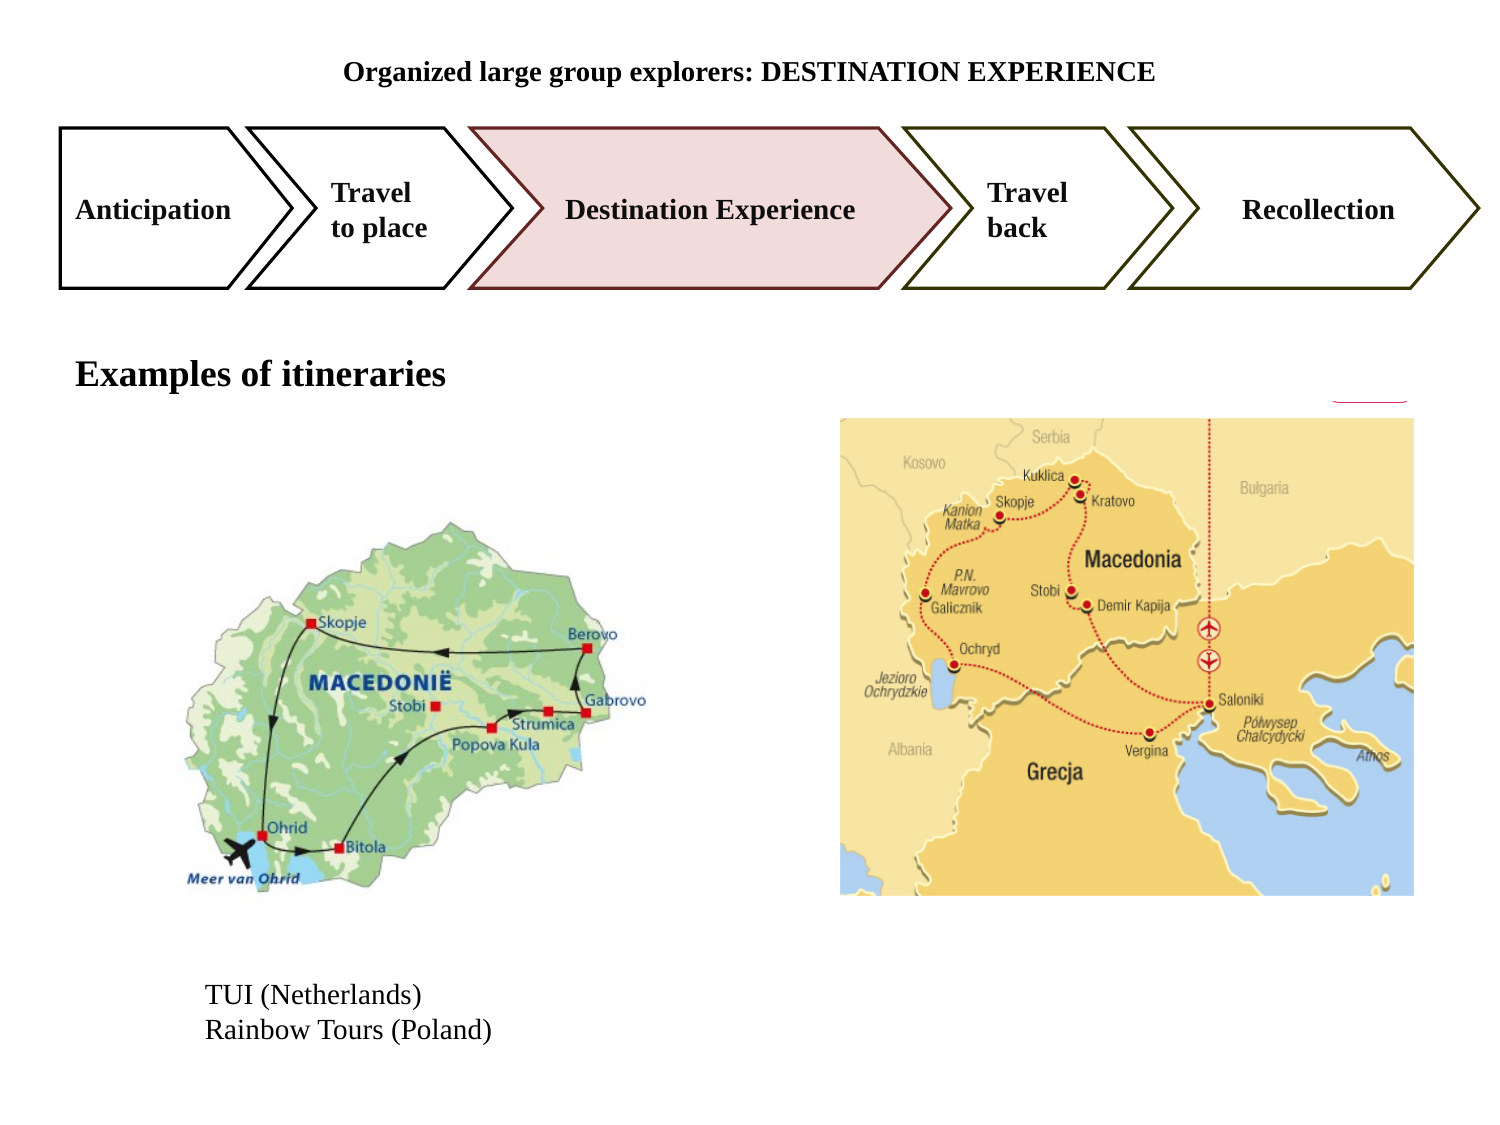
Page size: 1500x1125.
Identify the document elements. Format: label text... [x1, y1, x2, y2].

text_box Destination Experience [470, 128, 951, 289]
title Organized large group explorers: DESTINATION EXPERIENCE [75, 45, 1425, 95]
list Examples of itineraries [60, 296, 724, 402]
picture [829, 401, 1426, 908]
text_box Travel back [904, 128, 1173, 289]
text_box Travel to place [247, 128, 513, 289]
picture [95, 485, 724, 933]
text_box Anticipation [60, 128, 293, 289]
text_box Recollection [1130, 128, 1479, 289]
text_box TUI (Netherlands) Rainbow Tours (Poland) [190, 967, 1425, 1053]
